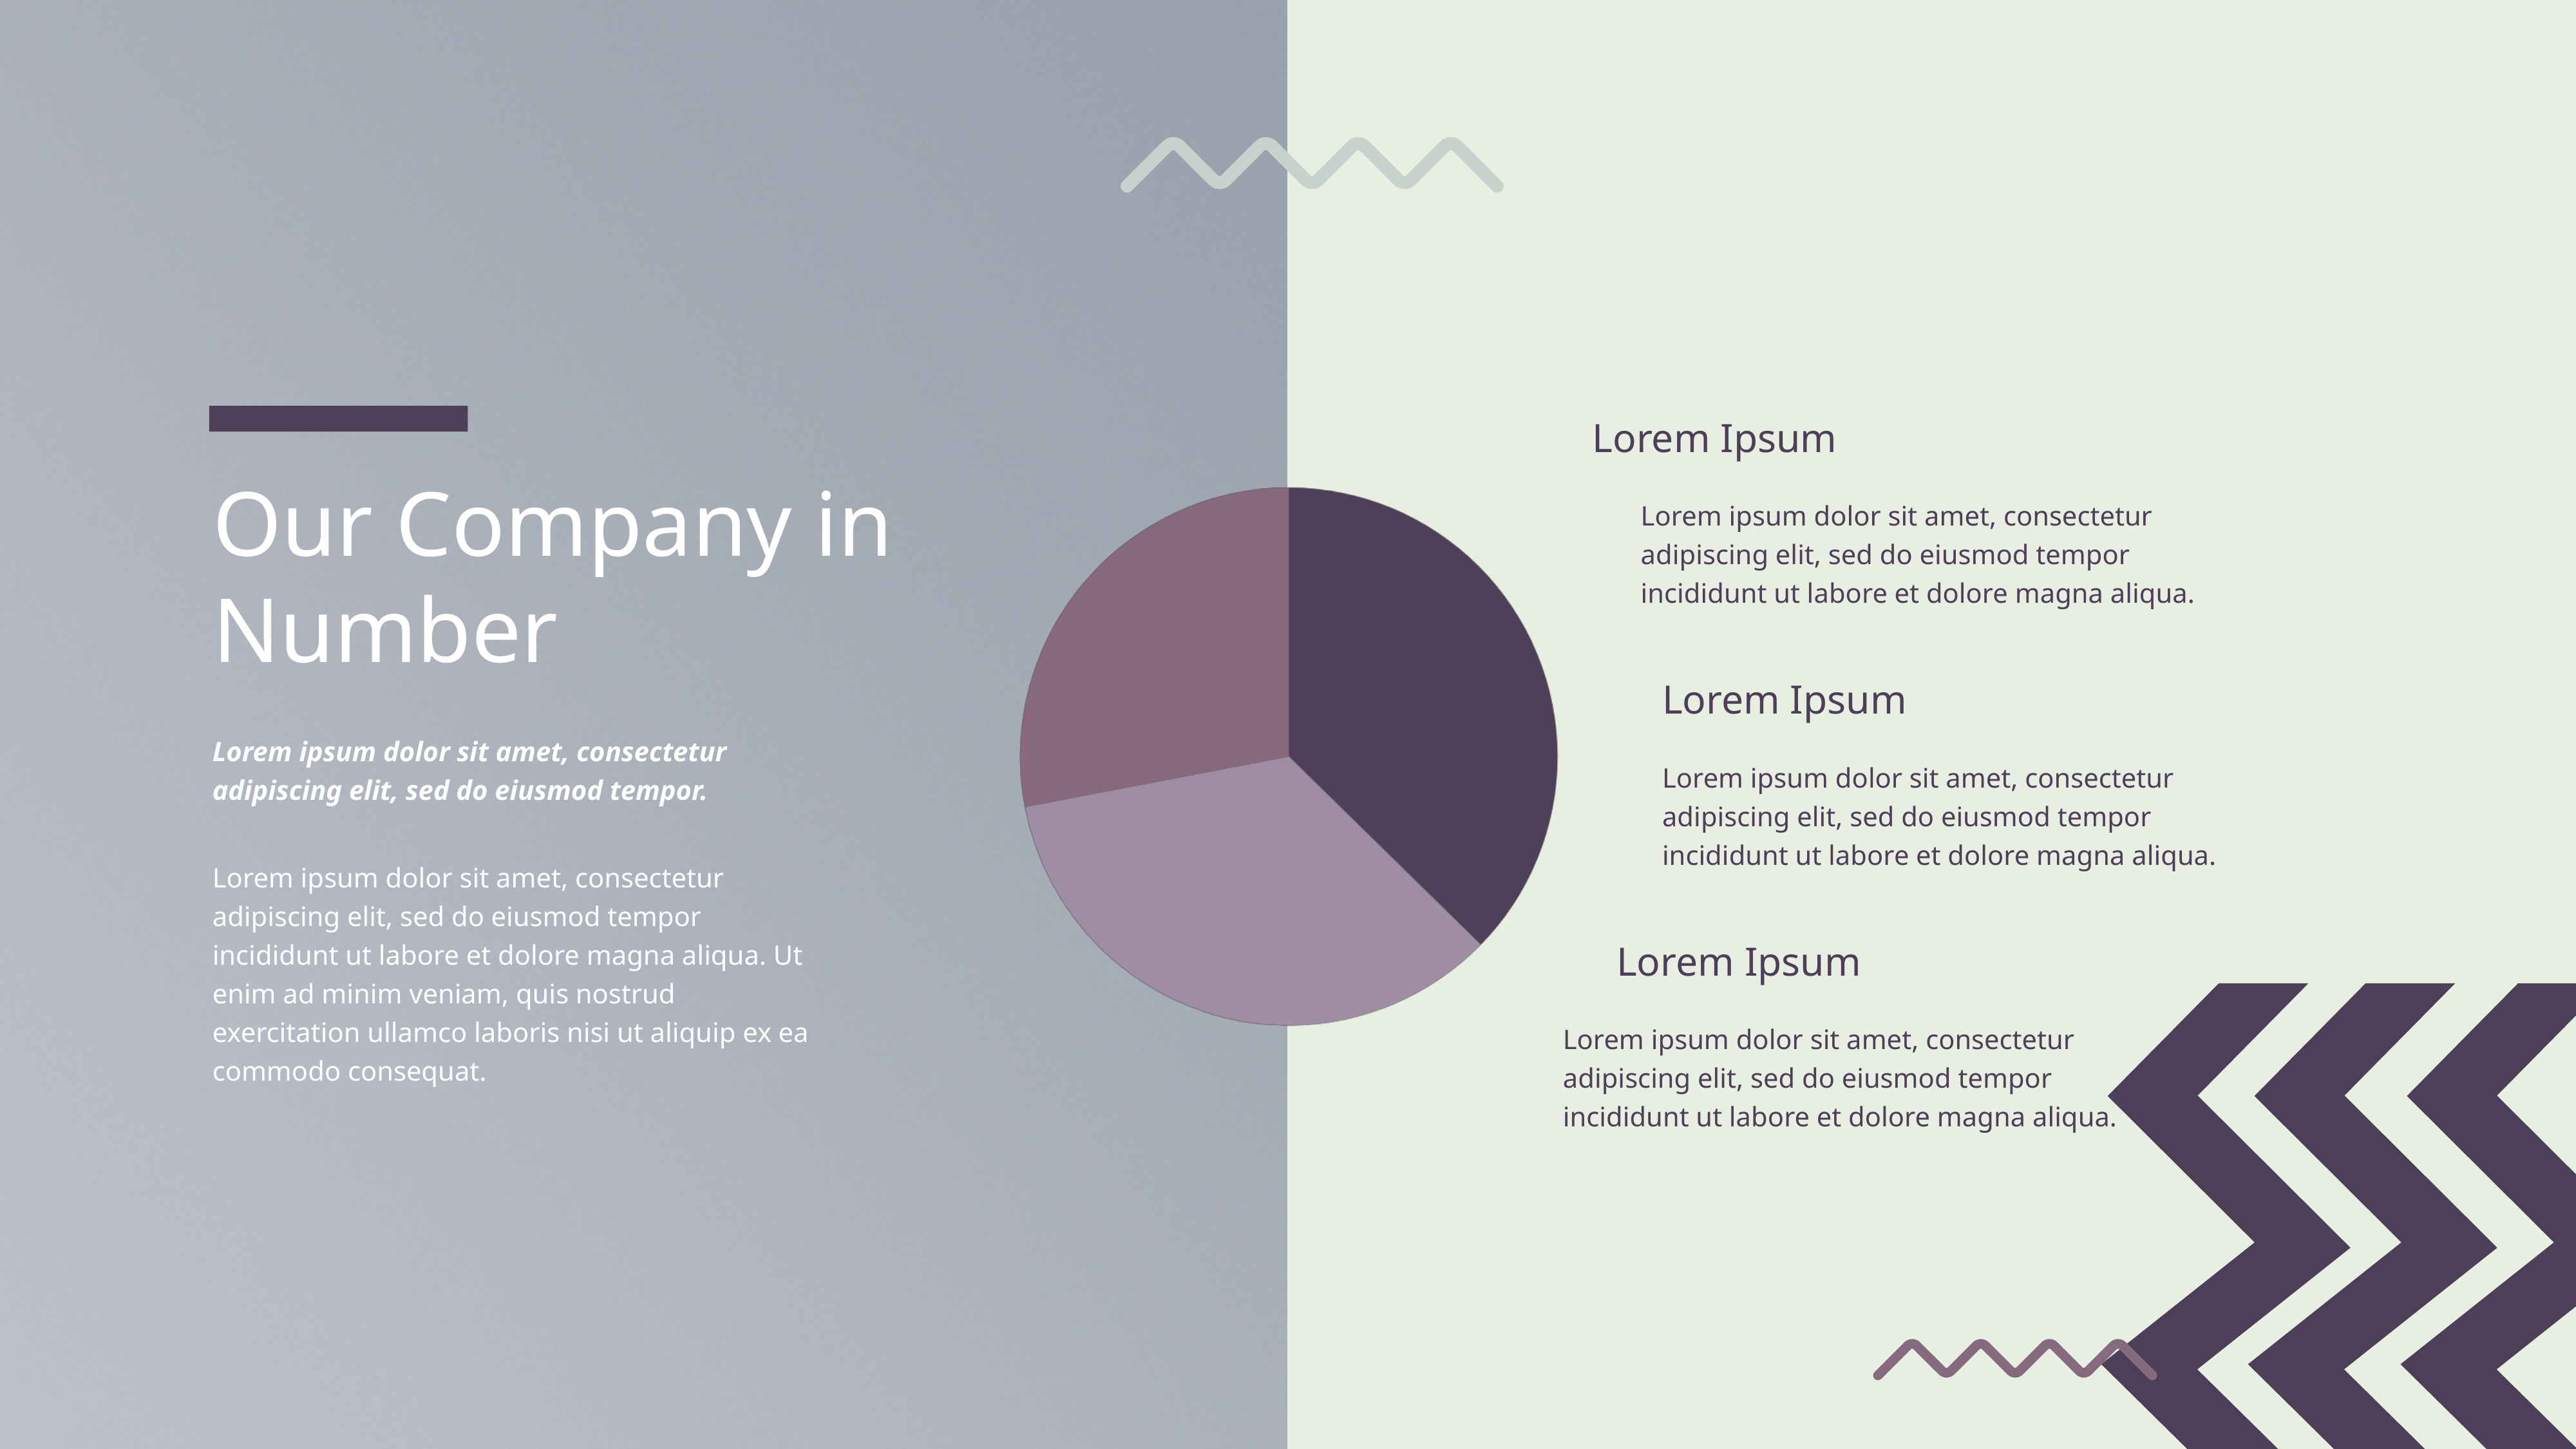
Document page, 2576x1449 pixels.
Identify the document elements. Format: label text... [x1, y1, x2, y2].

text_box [2101, 983, 2576, 1449]
text_box Lorem Ipsum [1659, 662, 1933, 728]
picture [0, 0, 1562, 1449]
text_box Lorem Ipsum [1589, 400, 1863, 466]
text_box Lorem ipsum dolor sit amet, consectetur adipiscing elit, sed do eiusmod tempor incididunt ut labore et dolore magna aliqua. [1659, 751, 2234, 893]
text_box Lorem ipsum dolor sit amet, consectetur adipiscing elit, sed do eiusmod tempor incididunt ut labore et dolore magna aliqua. [1559, 1013, 2098, 1155]
text_box Lorem Ipsum [1613, 924, 1888, 990]
text_box [1291, 137, 1504, 193]
text_box [1873, 1339, 2098, 1381]
text_box Lorem ipsum dolor sit amet, consectetur adipiscing elit, sed do eiusmod tempor incididunt ut labore et dolore magna aliqua. [1637, 489, 2213, 631]
